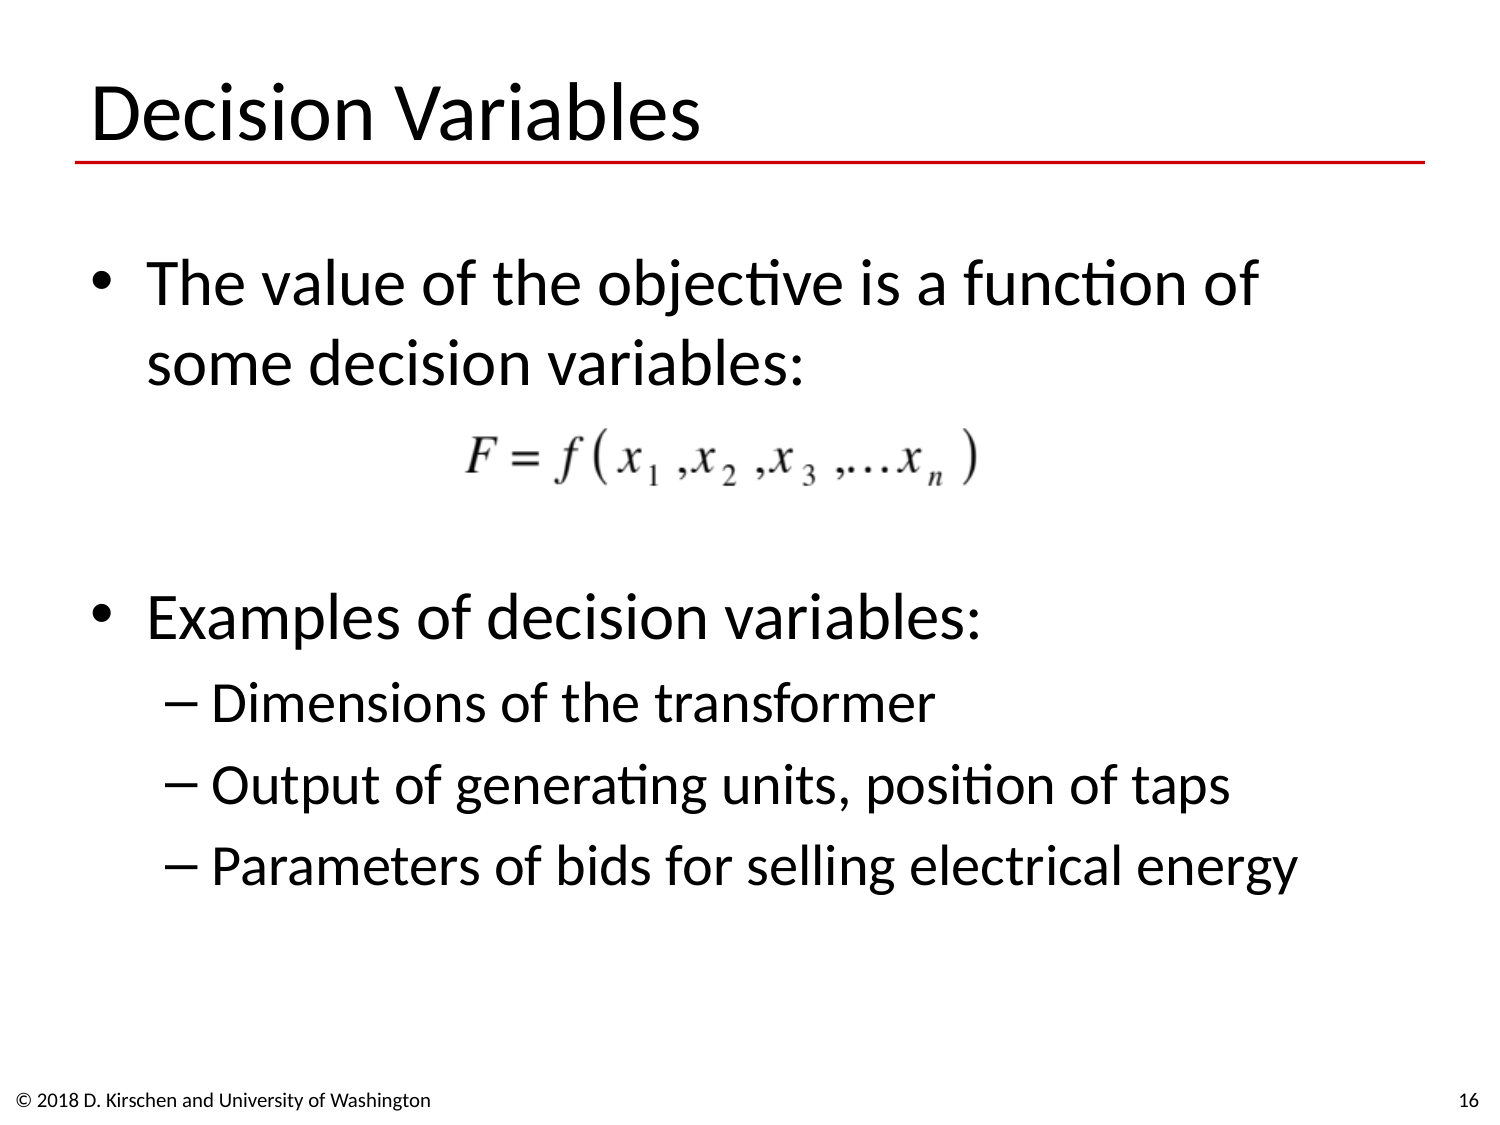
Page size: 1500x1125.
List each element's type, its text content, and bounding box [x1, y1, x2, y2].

title Decision Variables [75, 19, 1425, 195]
slide_number © 2018 D. Kirschen and University of Washington [0, 1069, 491, 1125]
slide_number 16 [1144, 1069, 1495, 1125]
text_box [462, 426, 978, 488]
list The value of the objective is a function of some decision variables: Examples of decision variables: Dimensions of the transformer Output of generating units, position of taps Parameters of bids for selling electrical energy [75, 231, 1425, 1047]
